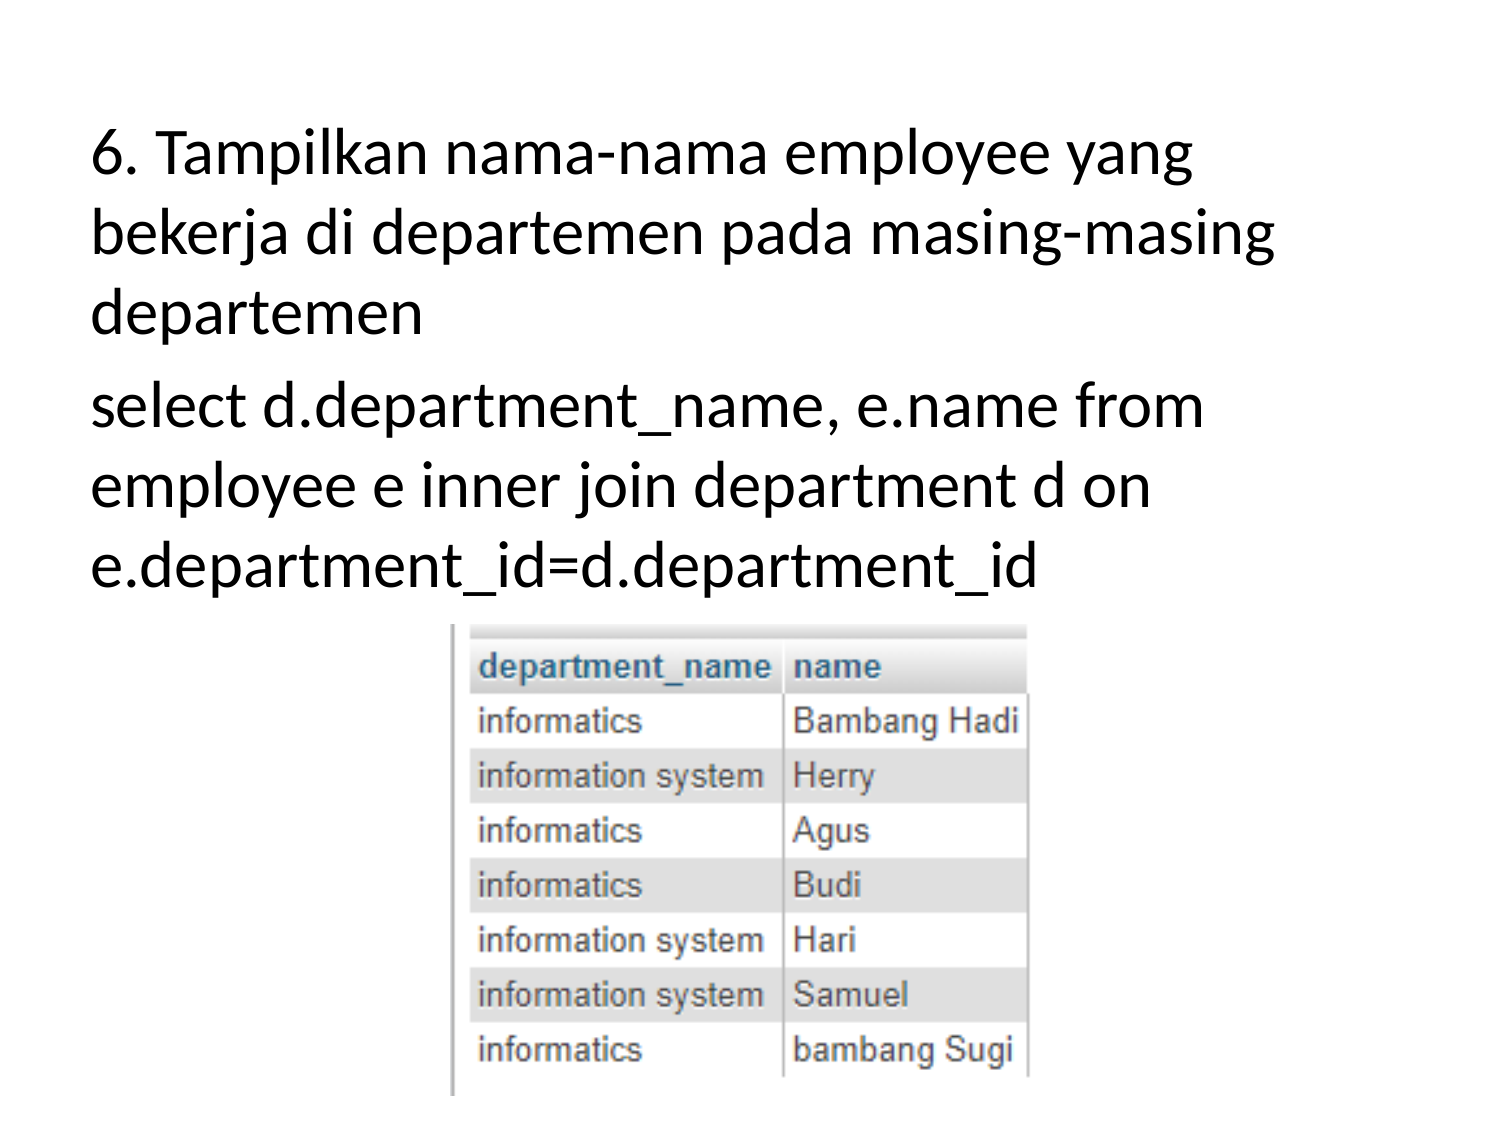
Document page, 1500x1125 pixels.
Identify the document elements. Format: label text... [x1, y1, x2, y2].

picture [449, 624, 1038, 1096]
list 6. Tampilkan nama-nama employee yang bekerja di departemen pada masing-masing departemen select d.department_name, e.name from employee e inner join department d on e.department_id=d.department_id [75, 99, 1425, 843]
